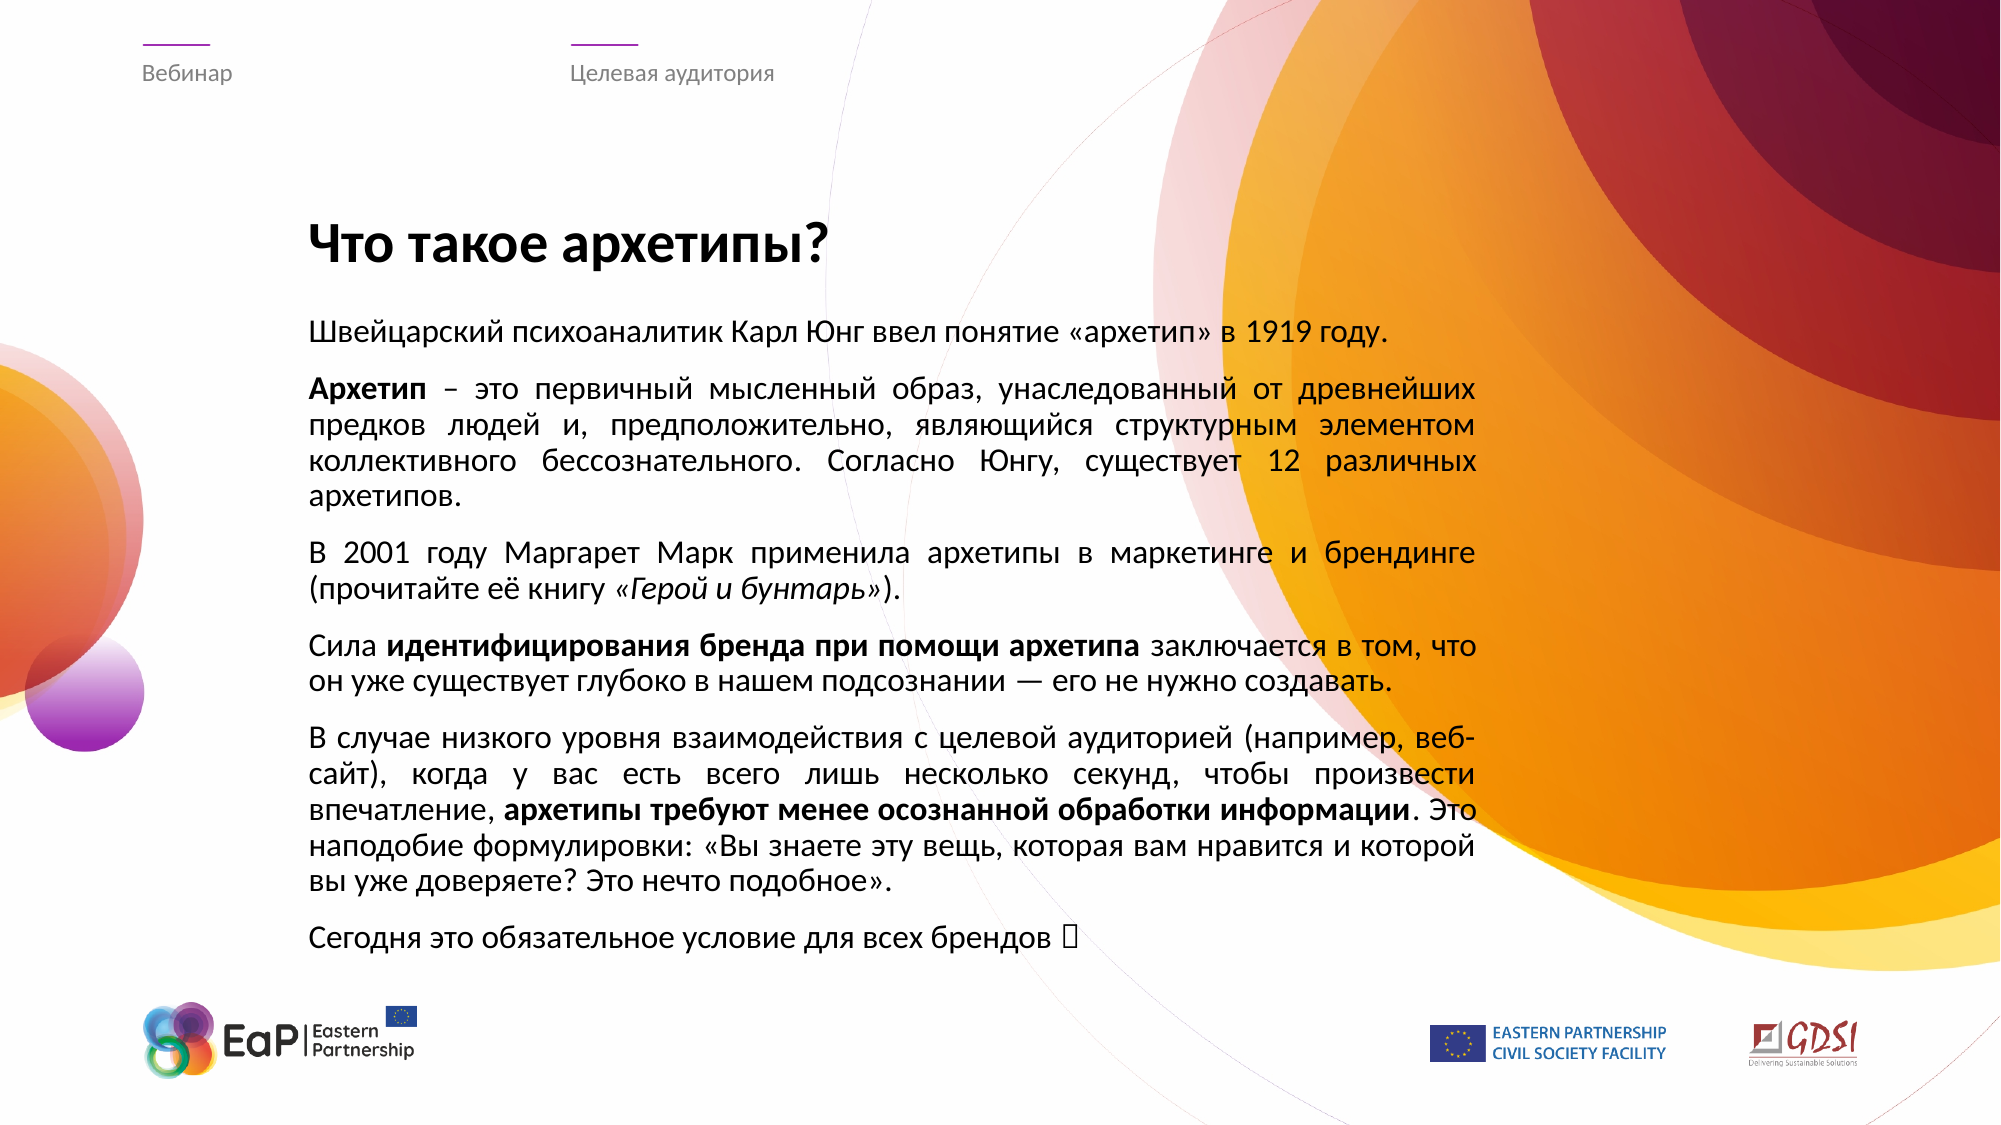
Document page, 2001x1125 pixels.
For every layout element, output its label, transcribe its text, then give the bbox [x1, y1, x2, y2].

title Что такое архетипы? [293, 204, 1019, 297]
picture [0, 0, 2001, 1125]
list Вебинар [126, 52, 507, 137]
list Целевая аудитория [554, 52, 935, 137]
list Швейцарский психоаналитик Карл Юнг ввел понятие «архетип» в 1919 году. Архетип – это первичный мысленный образ, унаследованный от древнейших предков людей и, предположительно, являющийся структурным элементом коллективного бессознательного. Согласно Юнгу, существует 12 различных архетипов. В 2001 году Маргарет Марк применила архетипы в маркетинге и брендинге (прочитайте её книгу «Герой и бунтарь»). Сила идентифицирования бренда при помощи архетипа заключается в том, что он уже существует глубоко в нашем подсознании — его не нужно создавать. В случае низкого уровня взаимодействия с целевой аудиторией (например, веб-сайт), когда у вас есть всего лишь несколько секунд, чтобы произвести впечатление, архетипы требуют менее осознанной обработки информации. Это наподобие формулировки: «Вы знаете эту вещь, которая вам нравится и которой вы уже доверяете? Это нечто подобное». Сегодня это обязательное условие для всех брендов  [293, 306, 1493, 985]
